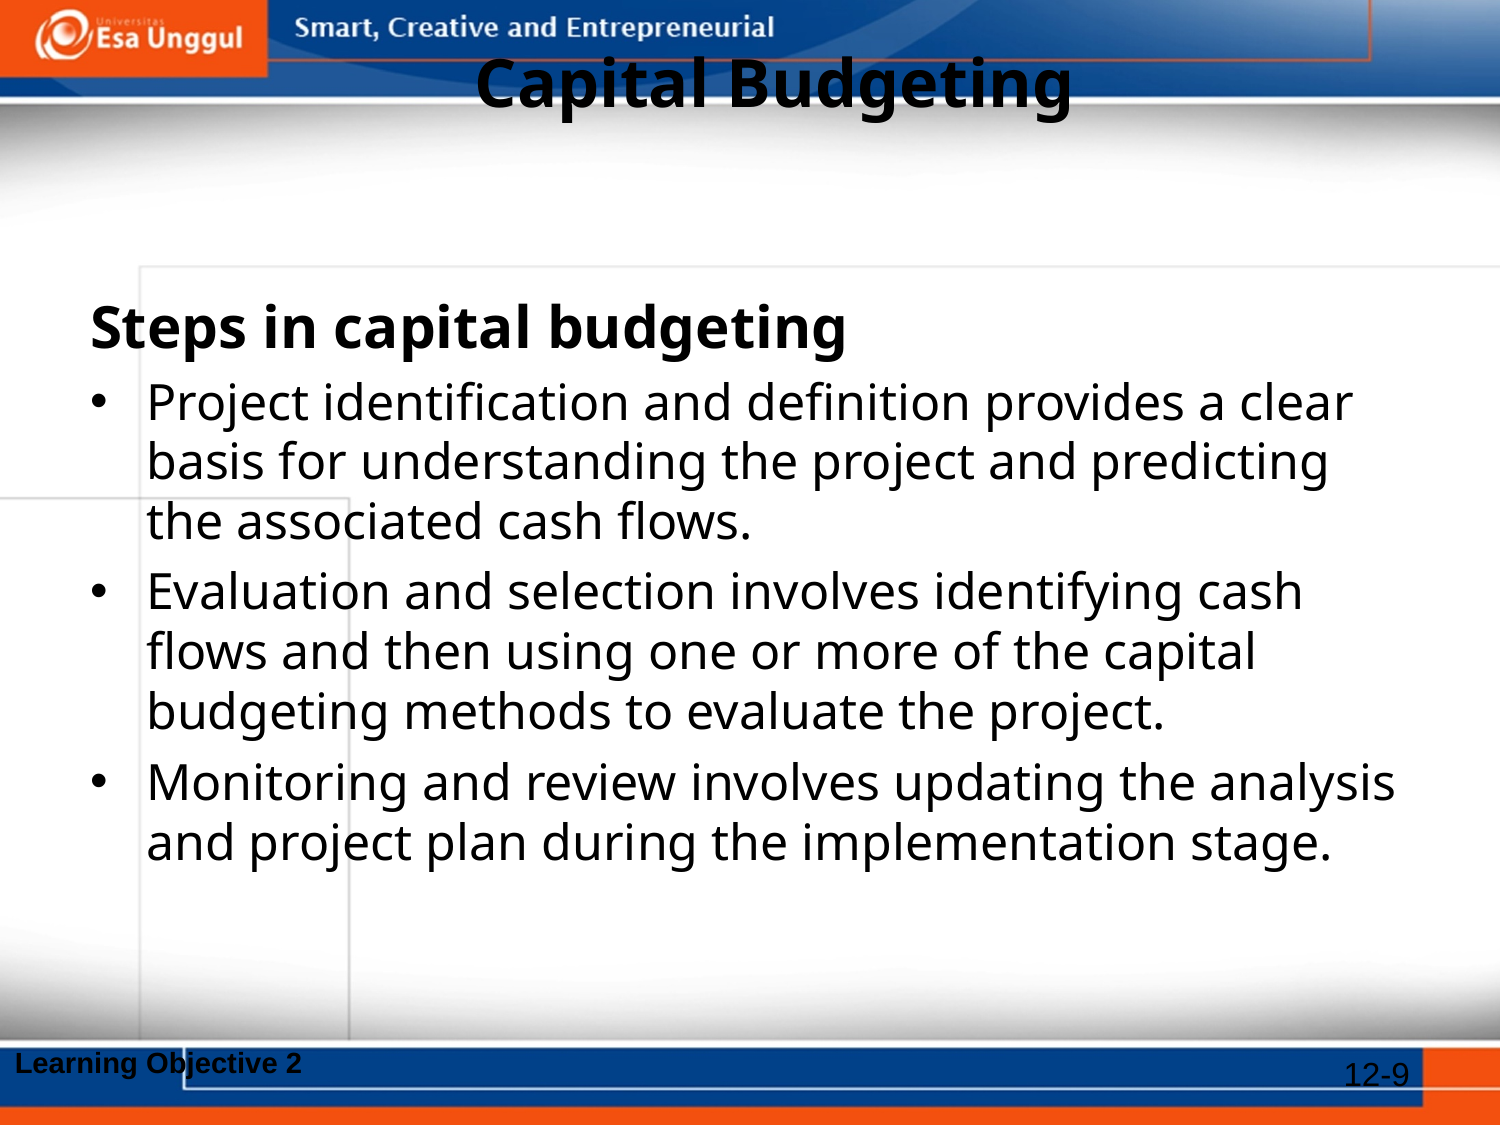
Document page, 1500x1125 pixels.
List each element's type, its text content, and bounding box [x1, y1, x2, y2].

list Steps in capital budgeting Project identification and definition provides a clear basis for understanding the project and predicting the associated cash flows. Evaluation and selection involves identifying cash flows and then using one or more of the capital budgeting methods to evaluate the project. Monitoring and review involves updating the analysis and project plan during the implementation stage. [75, 282, 1425, 1025]
text_box Learning Objective 2 [0, 1037, 513, 1088]
picture [0, 0, 1500, 1125]
slide_number 12-9 [1250, 1042, 1425, 1103]
title Capital Budgeting [99, 0, 1450, 163]
